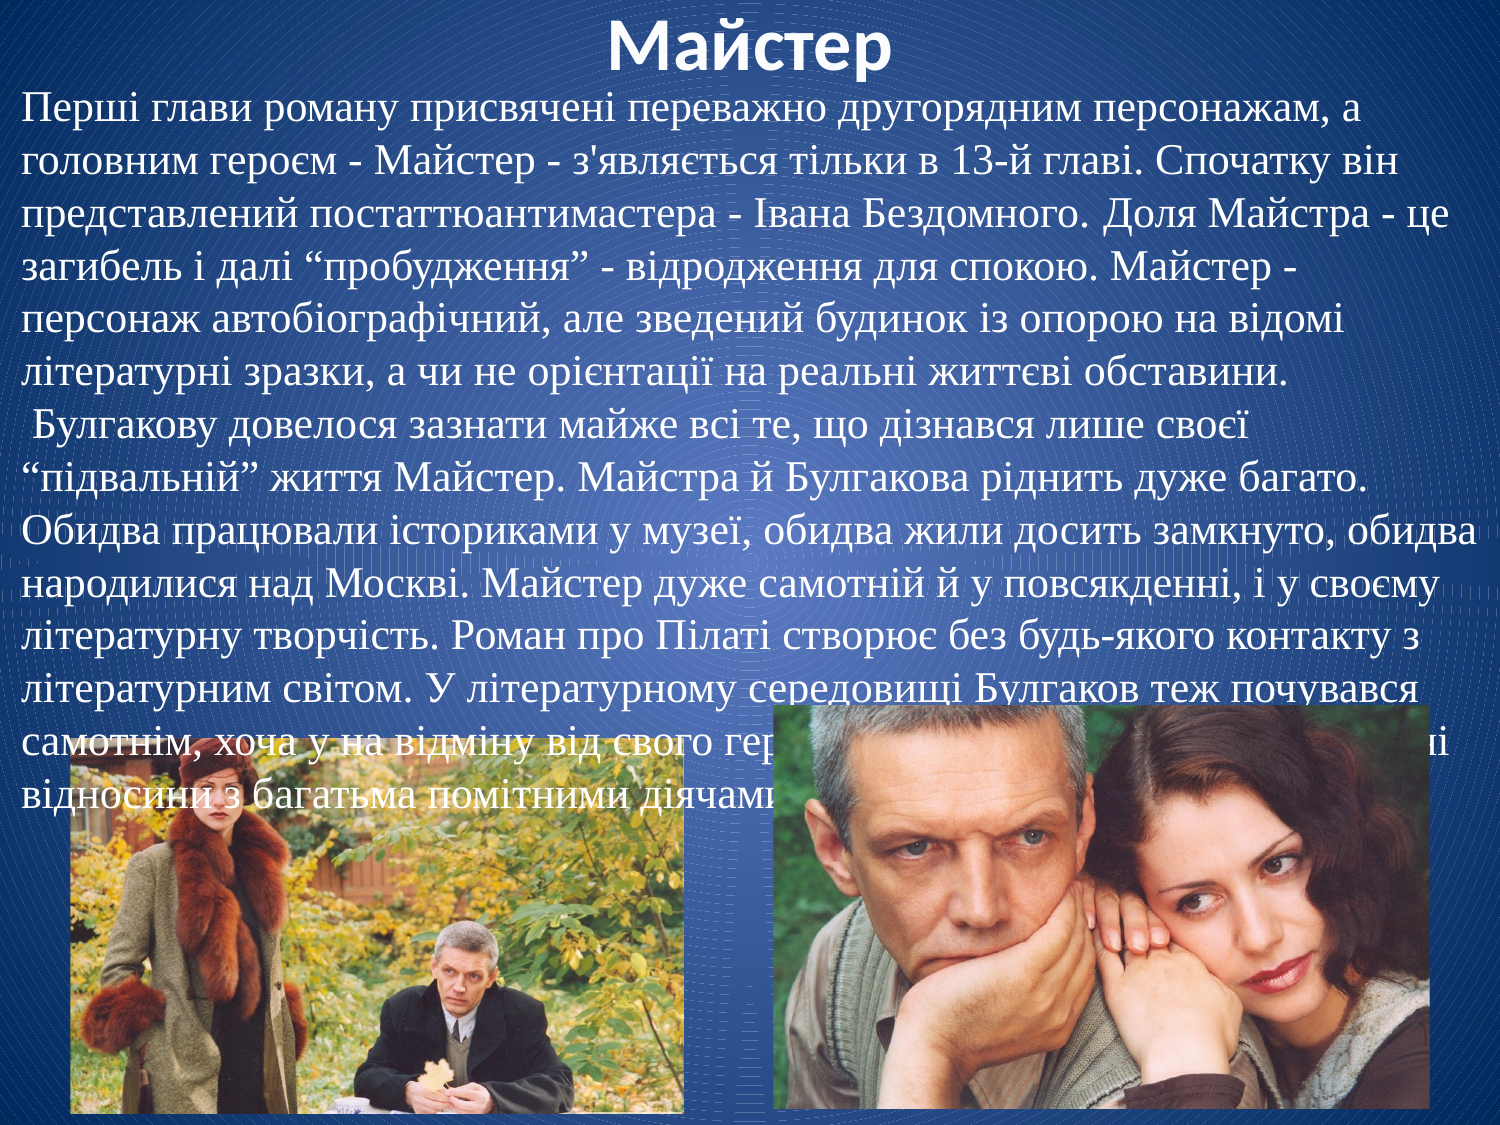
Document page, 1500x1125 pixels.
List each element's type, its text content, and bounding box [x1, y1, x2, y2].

picture [773, 704, 1430, 1109]
picture [70, 737, 685, 1114]
list Перші глави роману присвячені переважно другорядним персонажам, а головним героєм - Майстер - з'являється тільки в 13-й главі. Спочатку він представлений постаттюантимастера - Івана Бездомного. Доля Майстра - це загибель і далі “пробудження” - відродження для спокою. Майстер - персонаж автобіографічний, але зведений будинок із опорою на відомі літературні зразки, а чи не орієнтації на реальні життєві обставини. Булгакову довелося зазнати майже всі те, що дізнався лише своєї “підвальній” життя Майстер. Майстра й Булгакова ріднить дуже багато. Обидва працювали істориками у музеї, обидва жили досить замкнуто, обидва народилися над Москві. Майстер дуже самотній й у повсякденні, і у своєму літературну творчість. Роман про Пілаті створює без будь-якого контакту з літературним світом. У літературному середовищі Булгаков теж почувався самотнім, хоча у на відміну від свого героя у різний час підтримував дружні відносини з багатьма помітними діячами літератури і мистецтва. [0, 70, 1500, 868]
title Майстер [0, 0, 1500, 70]
